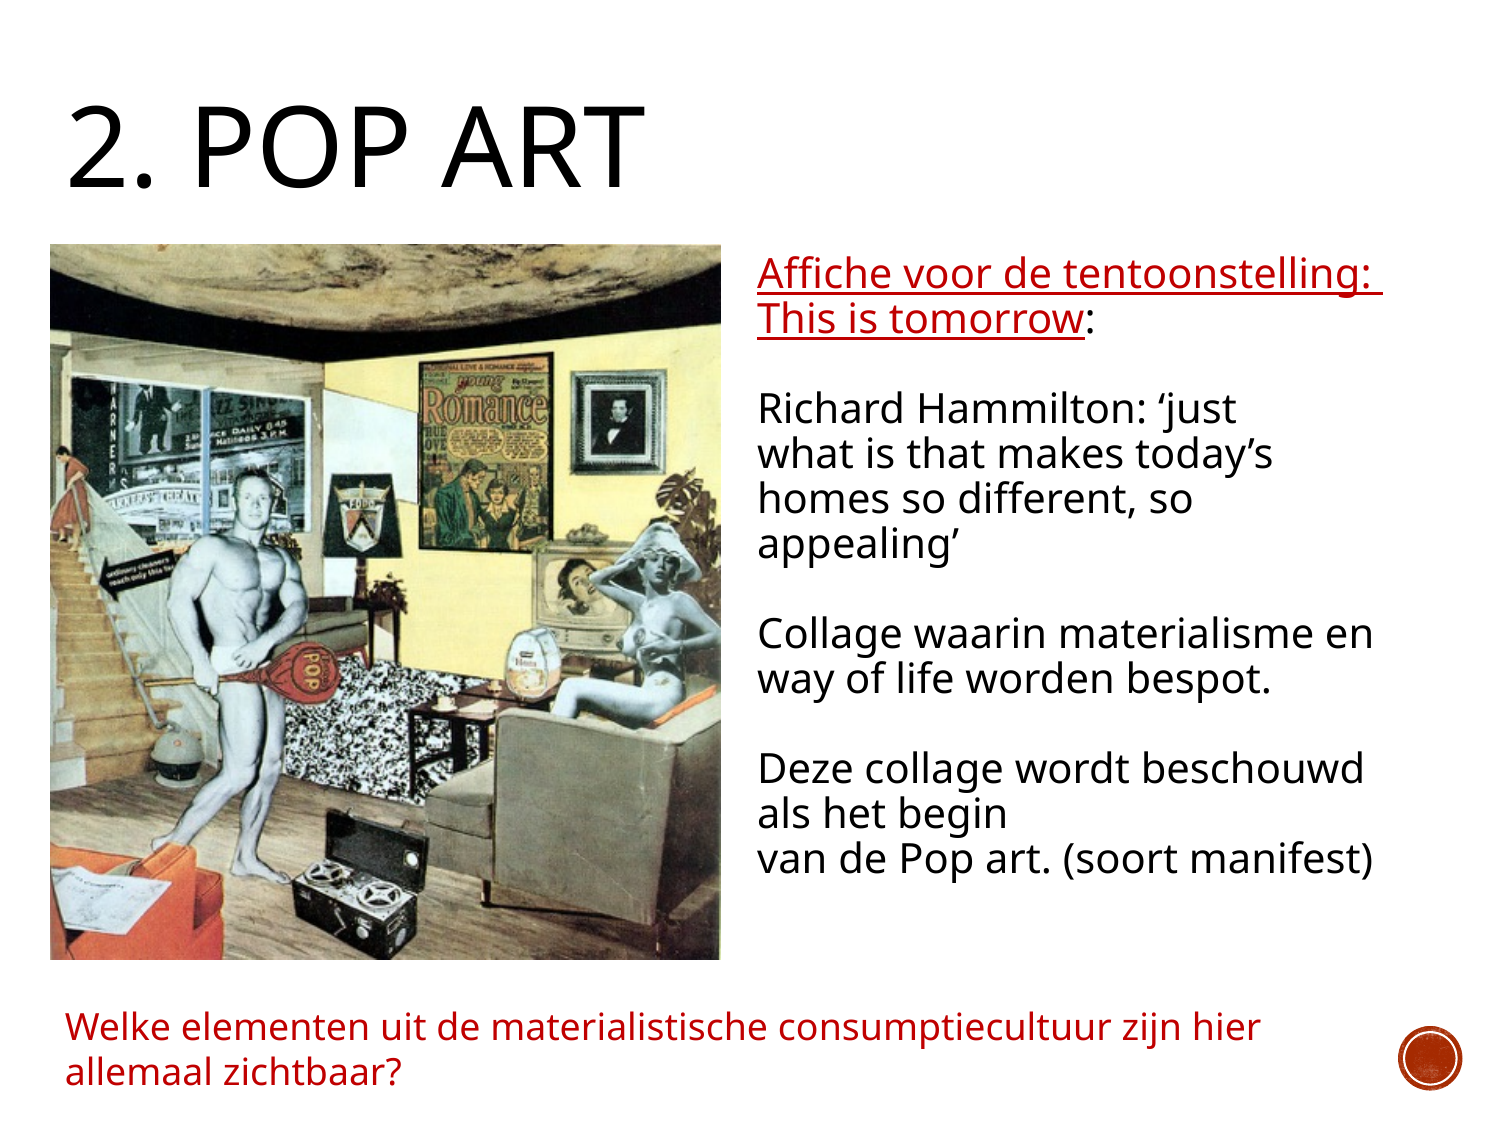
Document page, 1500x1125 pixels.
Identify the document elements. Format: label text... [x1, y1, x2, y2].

picture [50, 245, 721, 960]
text_box Welke elementen uit de materialistische consumptiecultuur zijn hier allemaal zichtbaar? [49, 995, 1388, 1100]
title 2. Pop art [50, 57, 1325, 245]
list Affiche voor de tentoonstelling: This is tomorrow: Richard Hammilton: ‘just what is that makes today’s homes so different, so appealing’ Collage waarin materialisme en way of life worden bespot. Deze collage wordt beschouwd als het begin van de Pop art. (soort manifest) [742, 245, 1455, 1049]
